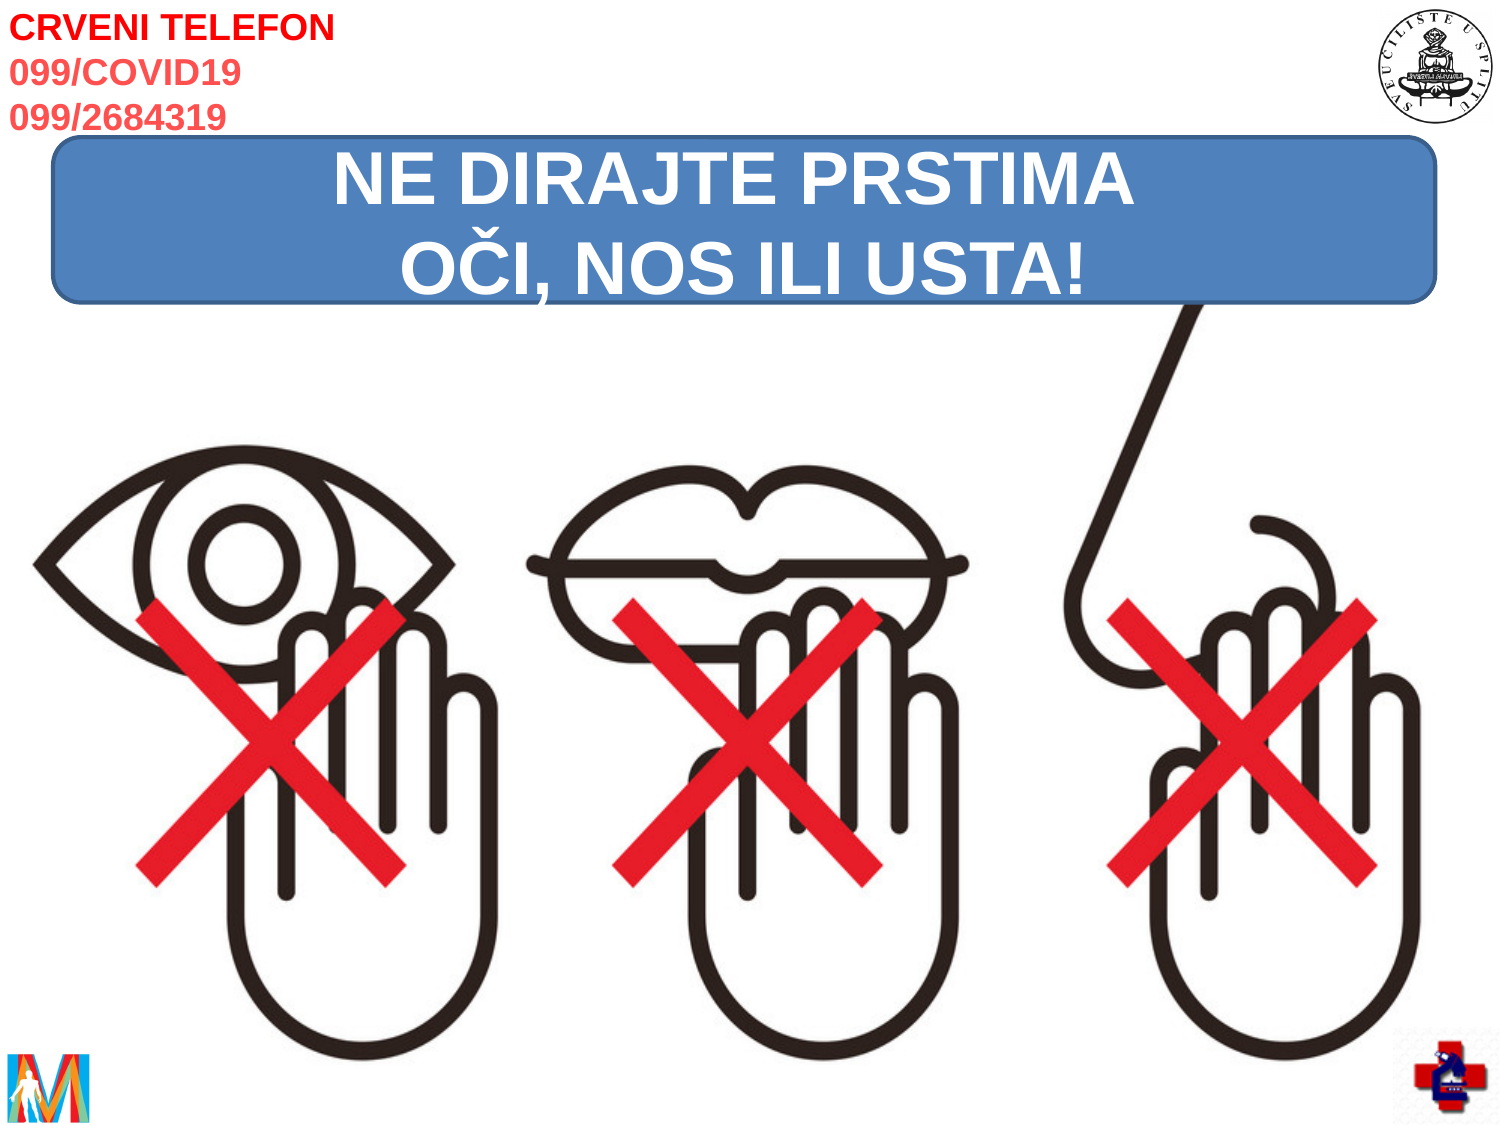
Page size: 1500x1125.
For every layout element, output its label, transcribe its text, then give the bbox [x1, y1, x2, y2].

text_box CRVENI TELEFON 099/COVID19 099/2684319 [0, 0, 351, 100]
picture [0, 6, 1500, 1125]
